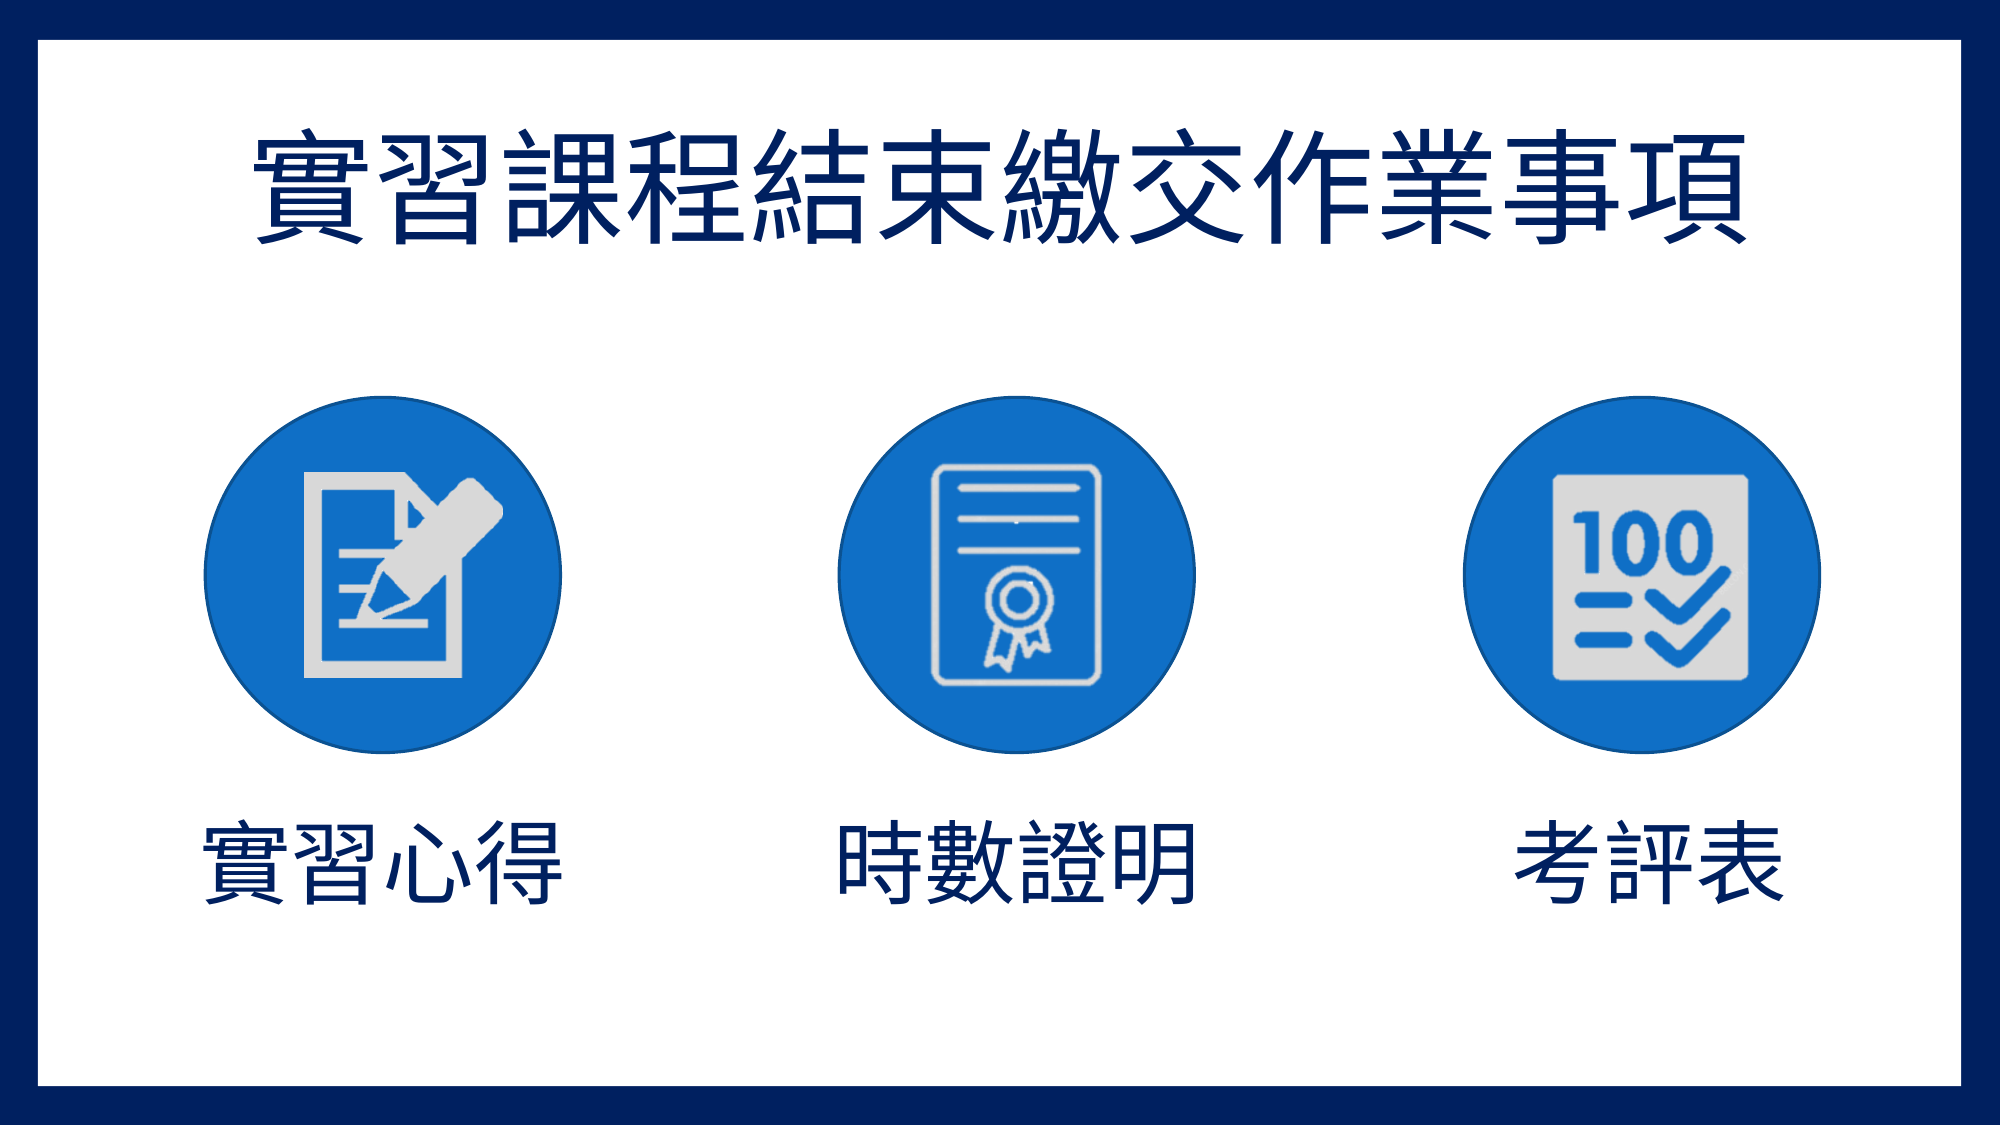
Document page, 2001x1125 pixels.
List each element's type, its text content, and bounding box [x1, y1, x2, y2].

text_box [204, 396, 561, 753]
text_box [1464, 396, 1820, 753]
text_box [838, 396, 1195, 753]
title 實習課程結束繳交作業事項 [40, 75, 1958, 313]
text_box 時數證明 [818, 798, 1216, 923]
text_box 考評表 [1496, 798, 1802, 923]
text_box 實習心得 [184, 798, 582, 923]
